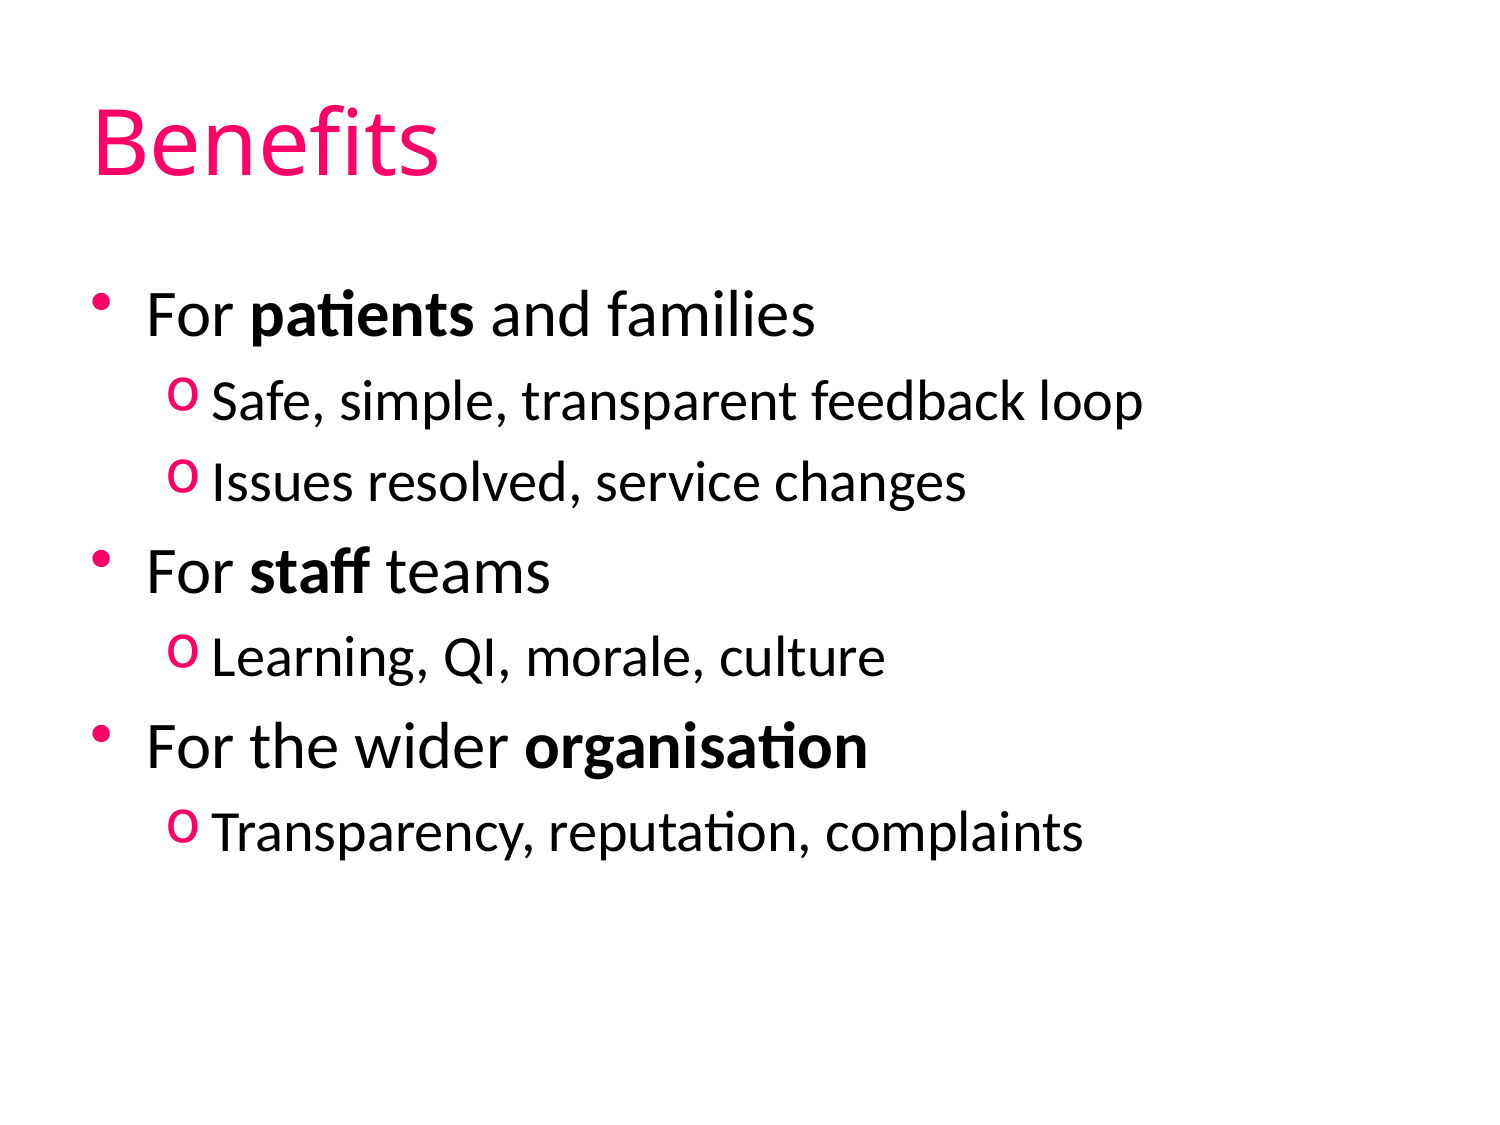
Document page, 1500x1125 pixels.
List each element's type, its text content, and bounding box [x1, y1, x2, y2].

title Benefits [75, 45, 1425, 233]
list For patients and families Safe, simple, transparent feedback loop Issues resolved, service changes For staff teams Learning, QI, morale, culture For the wider organisation Transparency, reputation, complaints [75, 262, 1425, 1005]
